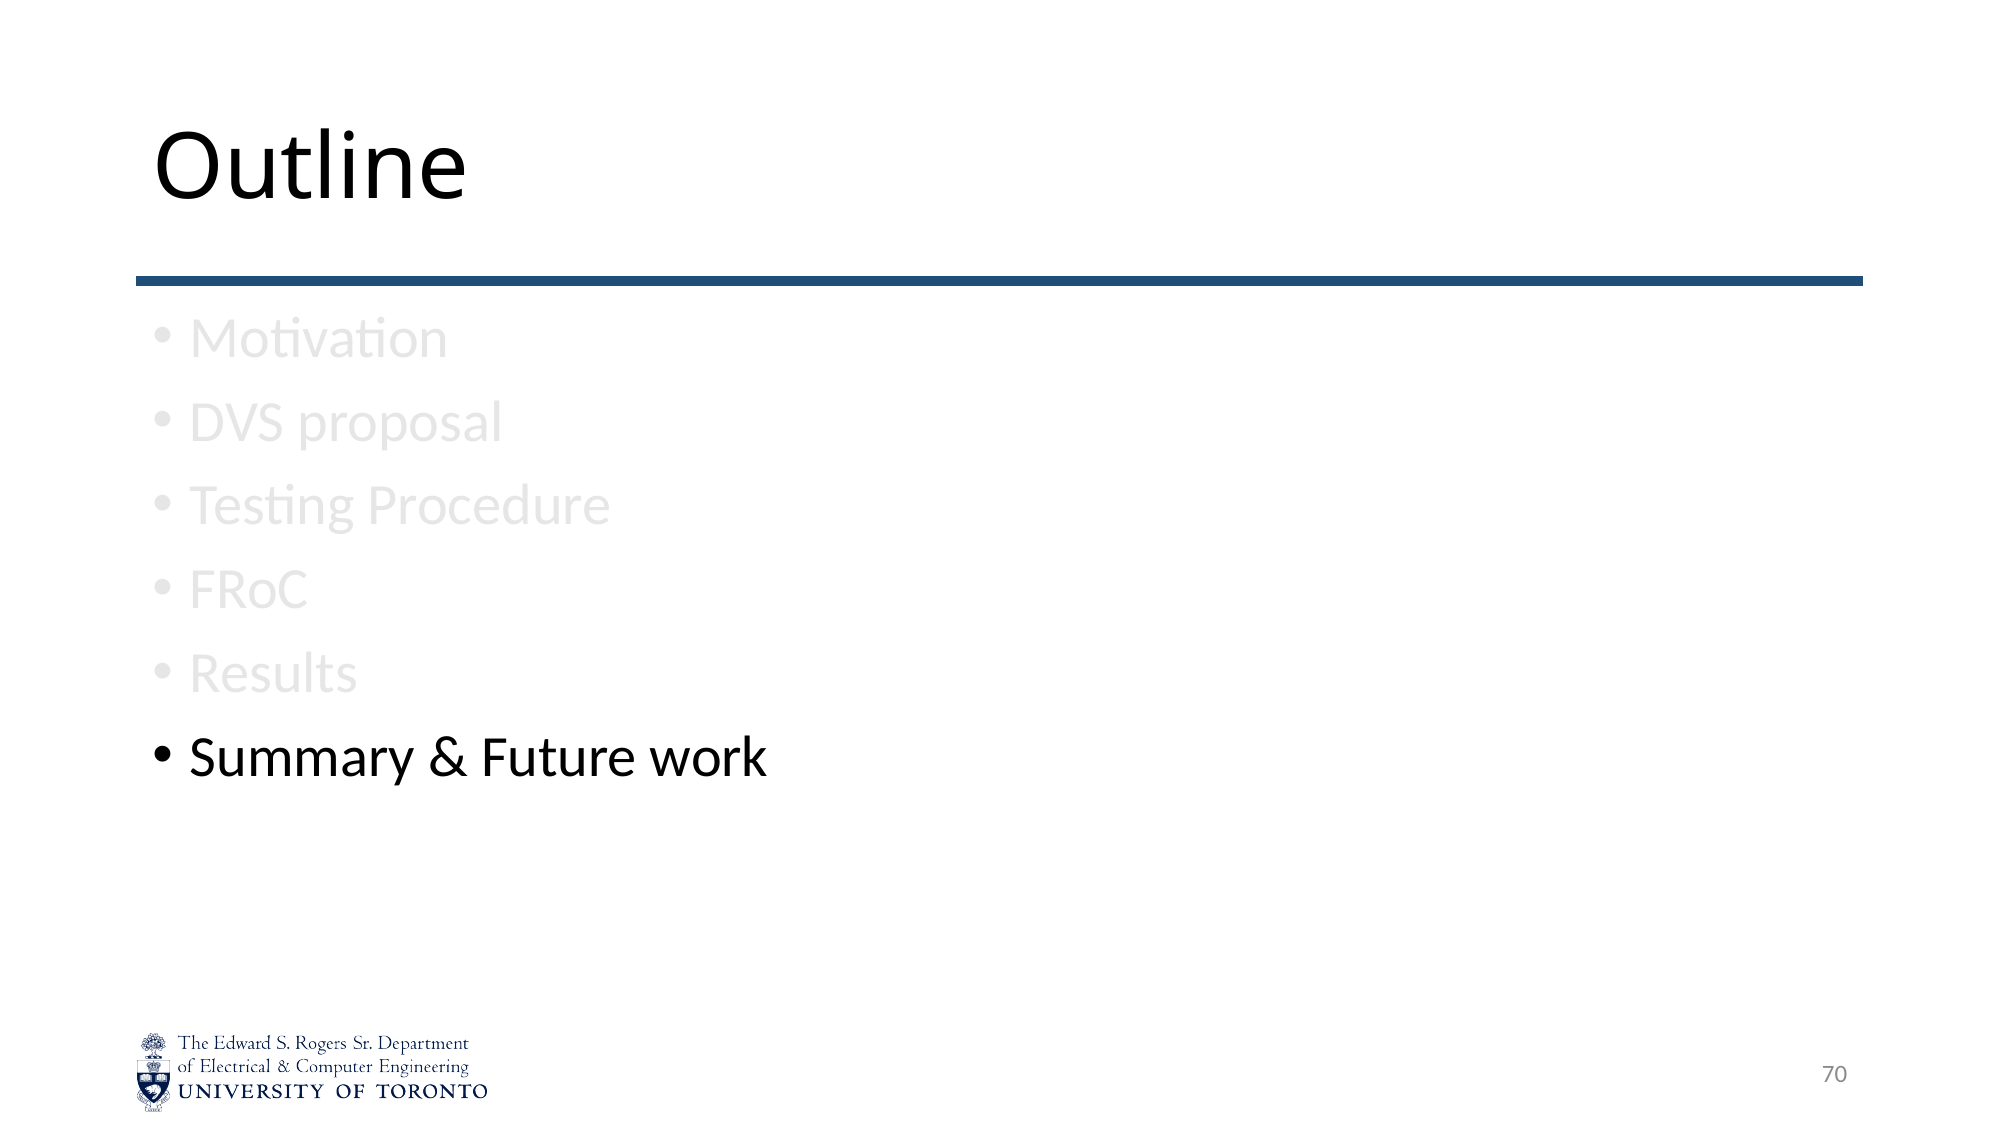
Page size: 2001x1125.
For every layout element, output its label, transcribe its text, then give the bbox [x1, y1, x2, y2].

picture [137, 1033, 487, 1112]
slide_number 70 [1412, 1042, 1863, 1103]
list Motivation DVS proposal Testing Procedure FRoC Results Summary & Future work [137, 299, 1863, 1014]
title Outline [137, 59, 1863, 278]
